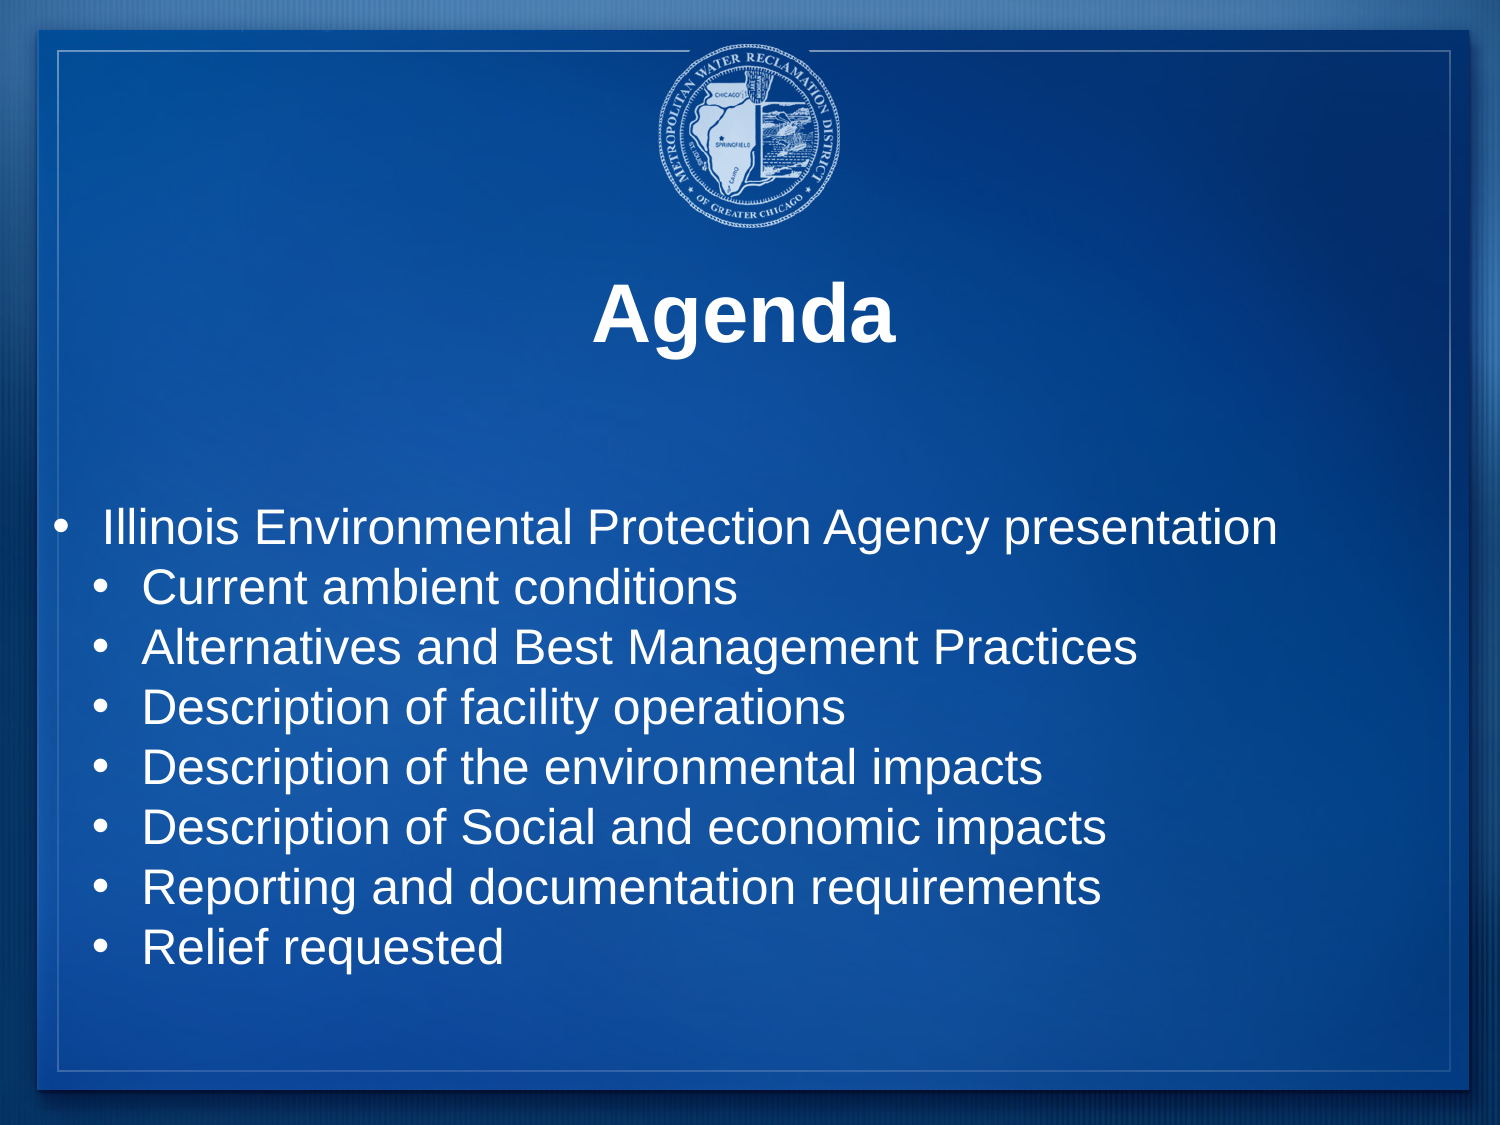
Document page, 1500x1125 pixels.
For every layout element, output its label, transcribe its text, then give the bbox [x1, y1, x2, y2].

text_box Illinois Environmental Protection Agency presentation Current ambient conditions Alternatives and Best Management Practices Description of facility operations Description of the environmental impacts Description of Social and economic impacts Reporting and documentation requirements Relief requested [37, 487, 1472, 1075]
picture [0, 0, 1500, 1125]
title Agenda [62, 249, 1426, 378]
